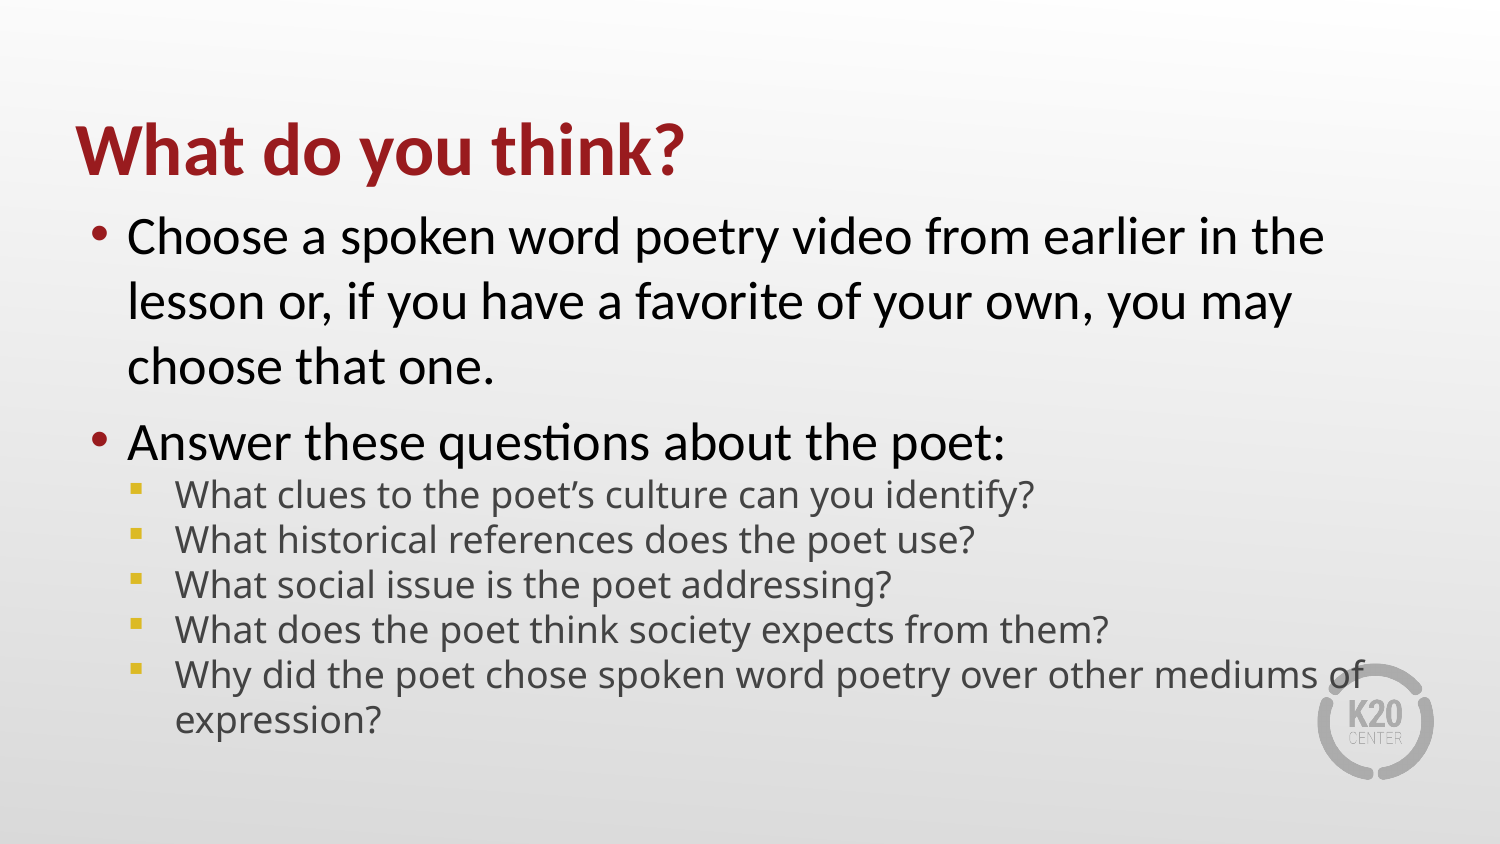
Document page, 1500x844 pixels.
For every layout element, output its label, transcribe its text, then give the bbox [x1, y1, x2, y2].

title What do you think? [75, 50, 738, 191]
list Choose a spoken word poetry video from earlier in the lesson or, if you have a favorite of your own, you may choose that one. Answer these questions about the poet: What clues to the poet’s culture can you identify? What historical references does the poet use? What social issue is the poet addressing? What does the poet think society expects from them? Why did the poet chose spoken word poetry over other mediums of expression? [75, 193, 1396, 757]
